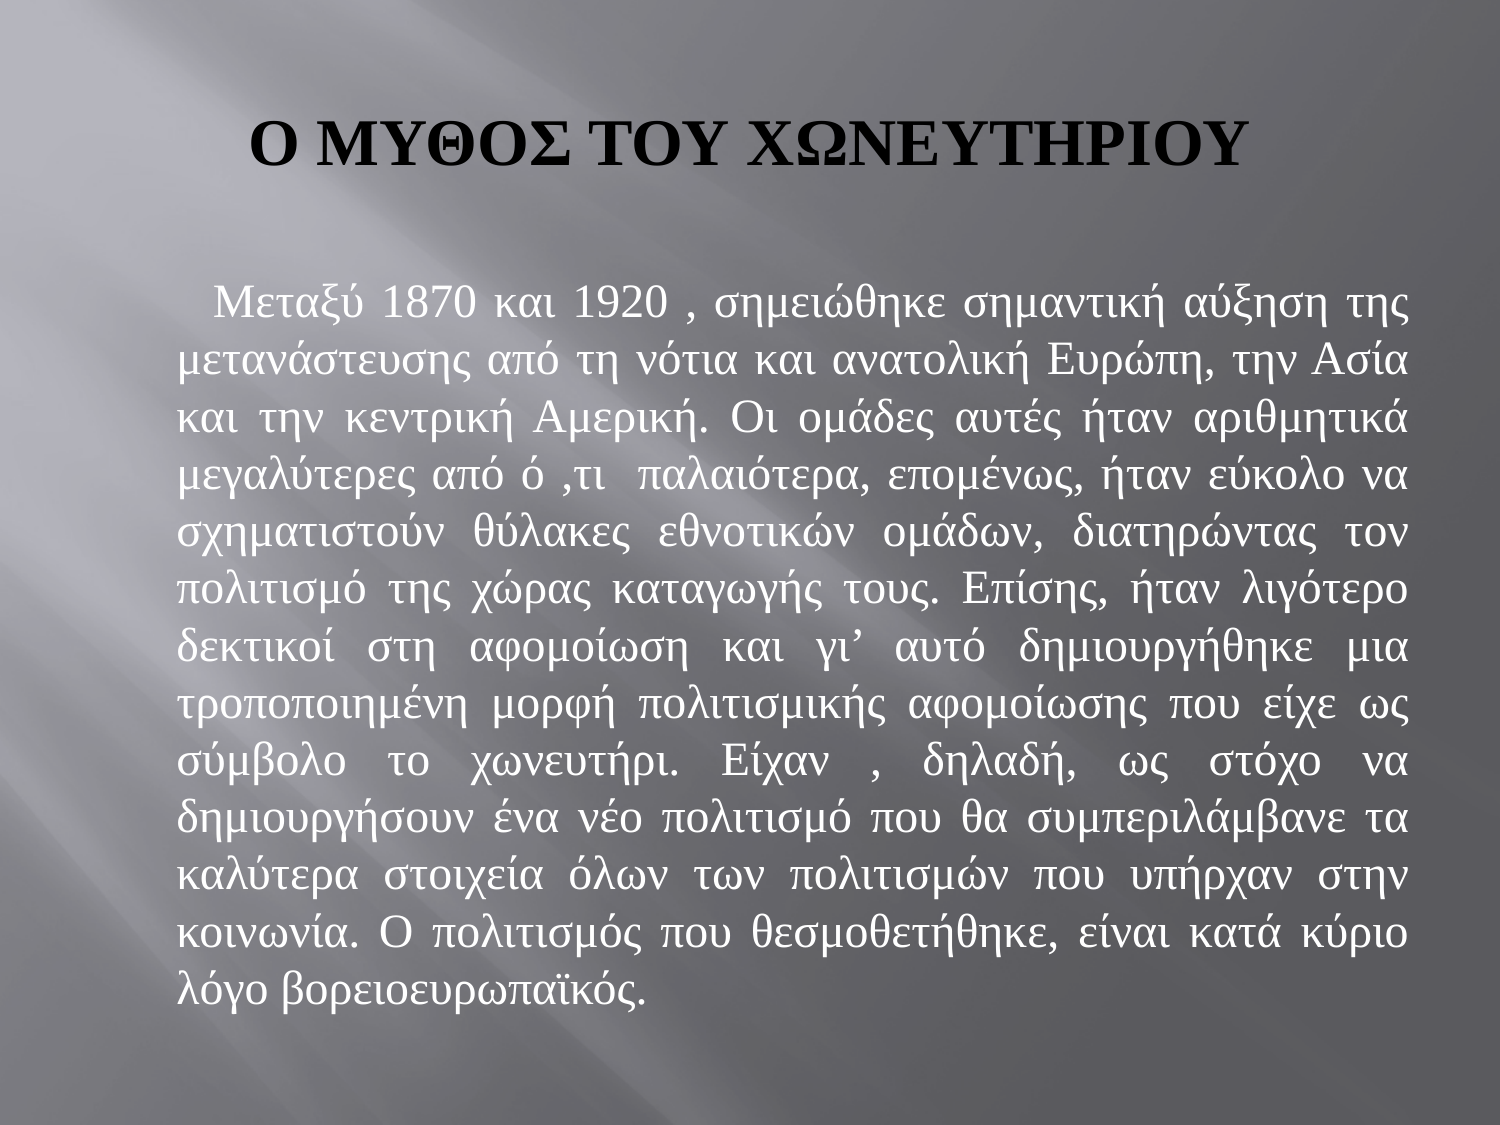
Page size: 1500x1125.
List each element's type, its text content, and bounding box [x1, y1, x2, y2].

list Μεταξύ 1870 και 1920 , σημειώθηκε σημαντική αύξηση της μετανάστευσης από τη νότια και ανατολική Ευρώπη, την Ασία και την κεντρική Αμερική. Οι ομάδες αυτές ήταν αριθμητικά μεγαλύτερες από ό ,τι παλαιότερα, επομένως, ήταν εύκολο να σχηματιστούν θύλακες εθνοτικών ομάδων, διατηρώντας τον πολιτισμό της χώρας καταγωγής τους. Επίσης, ήταν λιγότερο δεκτικοί στη αφομοίωση και γι’ αυτό δημιουργήθηκε μια τροποποιημένη μορφή πολιτισμικής αφομοίωσης που είχε ως σύμβολο το χωνευτήρι. Είχαν , δηλαδή, ως στόχο να δημιουργήσουν ένα νέο πολιτισμό που θα συμπεριλάμβανε τα καλύτερα στοιχεία όλων των πολιτισμών που υπήρχαν στην κοινωνία. Ο πολιτισμός που θεσμοθετήθηκε, είναι κατά κύριο λόγο βορειοευρωπαϊκός. [75, 262, 1425, 1035]
title Ο ΜΥΘΟΣ ΤΟΥ ΧΩΝΕΥΤΗΡΙΟΥ [75, 45, 1425, 233]
